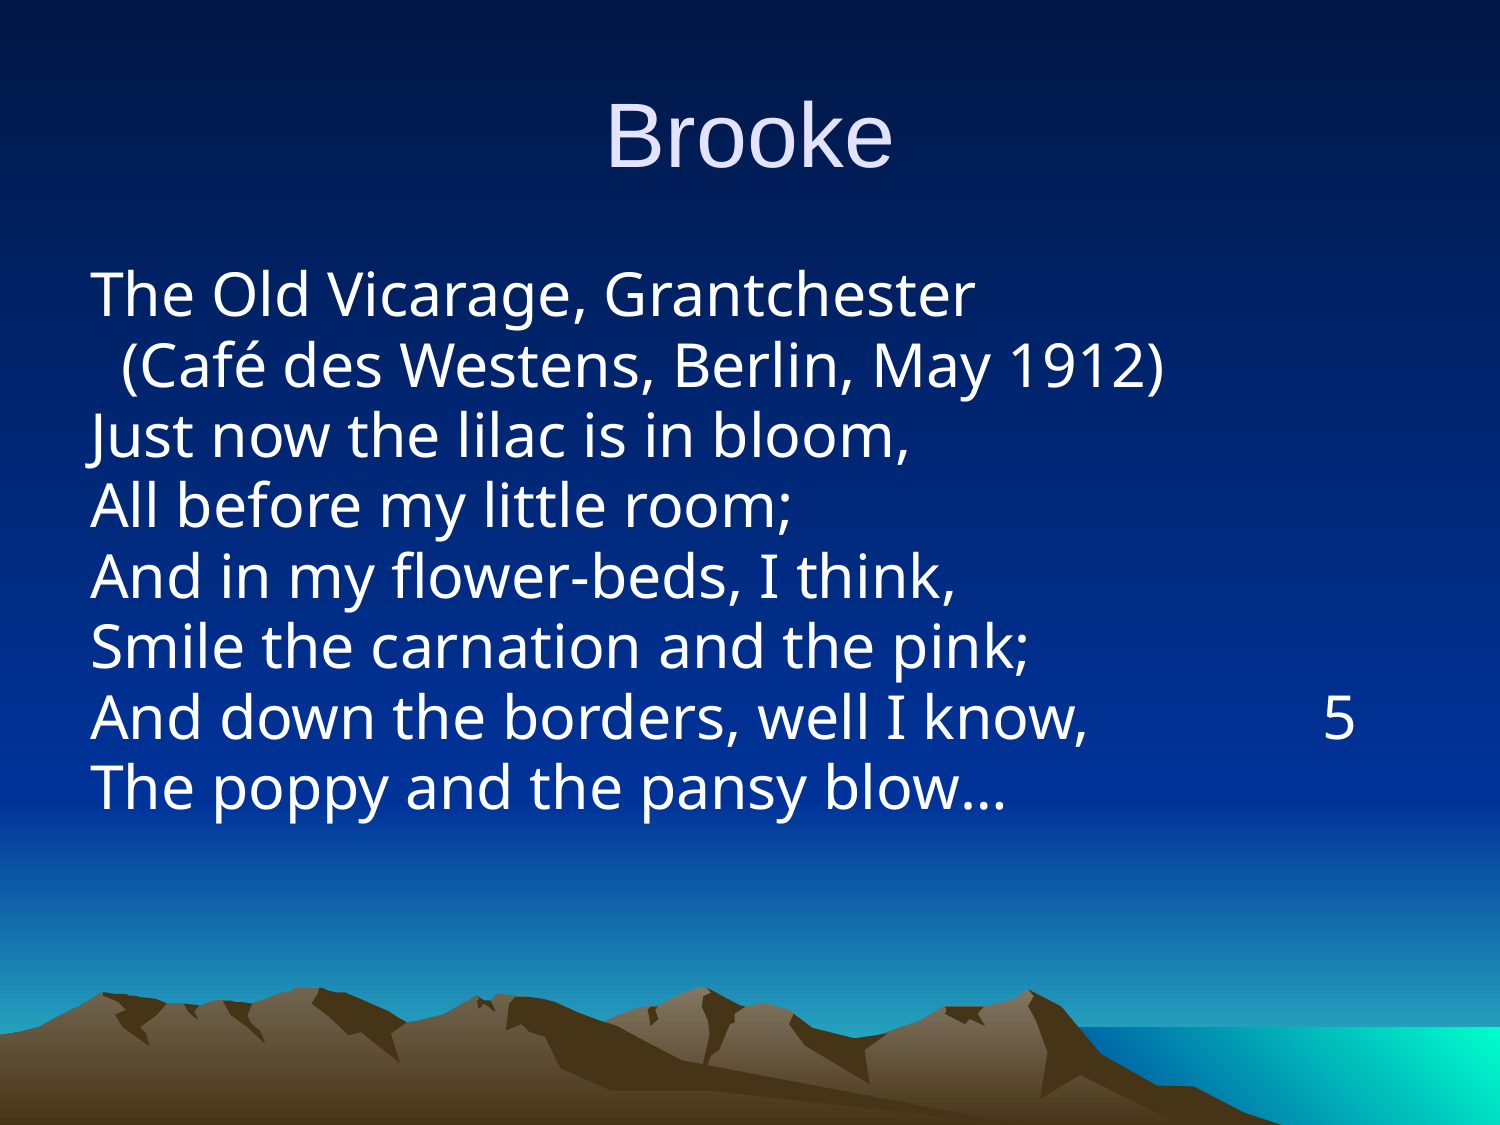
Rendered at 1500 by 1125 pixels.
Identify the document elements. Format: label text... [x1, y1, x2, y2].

title Brooke [74, 37, 1426, 226]
list The Old Vicarage, Grantchester (Café des Westens, Berlin, May 1912) Just now the lilac is in bloom, All before my little room; And in my flower-beds, I think, Smile the carnation and the pink; And down the borders, well I know, 5 The poppy and the pansy blow… [74, 262, 1426, 1001]
